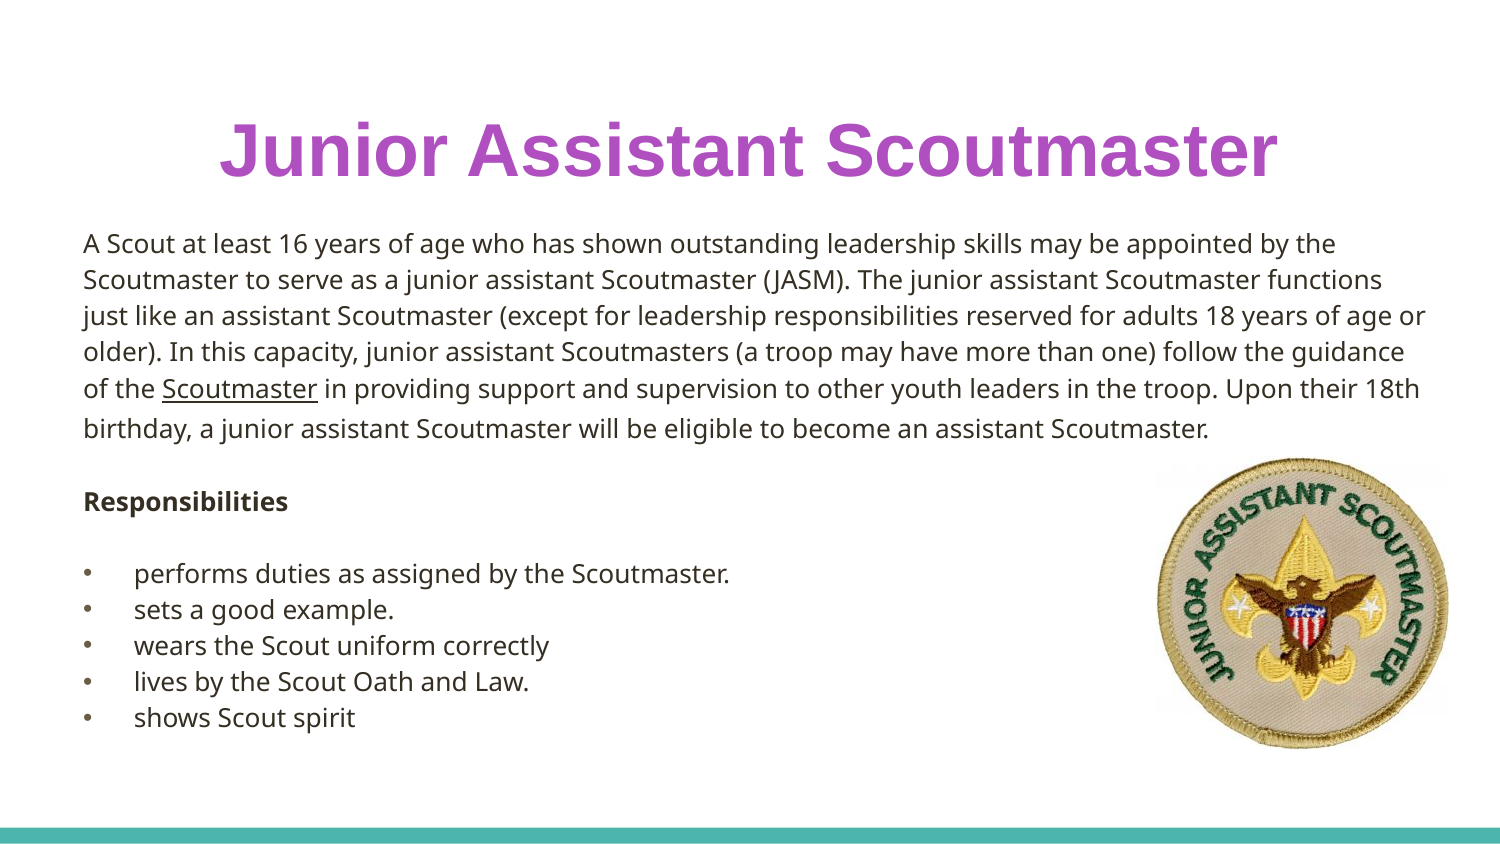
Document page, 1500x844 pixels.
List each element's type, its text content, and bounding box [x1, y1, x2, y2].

title Junior Assistant Scoutmaster [51, 72, 1449, 189]
picture [1155, 455, 1450, 750]
list A Scout at least 16 years of age who has shown outstanding leadership skills may be appointed by the Scoutmaster to serve as a junior assistant Scoutmaster (JASM). The junior assistant Scoutmaster functions just like an assistant Scoutmaster (except for leadership responsibilities reserved for adults 18 years of age or older). In this capacity, junior assistant Scoutmasters (a troop may have more than one) follow the guidance of the Scoutmaster in providing support and supervision to other youth leaders in the troop. Upon their 18th birthday, a junior assistant Scoutmaster will be eligible to become an assistant Scoutmaster. Responsibilities performs duties as assigned by the Scoutmaster. sets a good example. wears the Scout uniform correctly lives by the Scout Oath and Law. shows Scout spirit [51, 207, 1449, 750]
